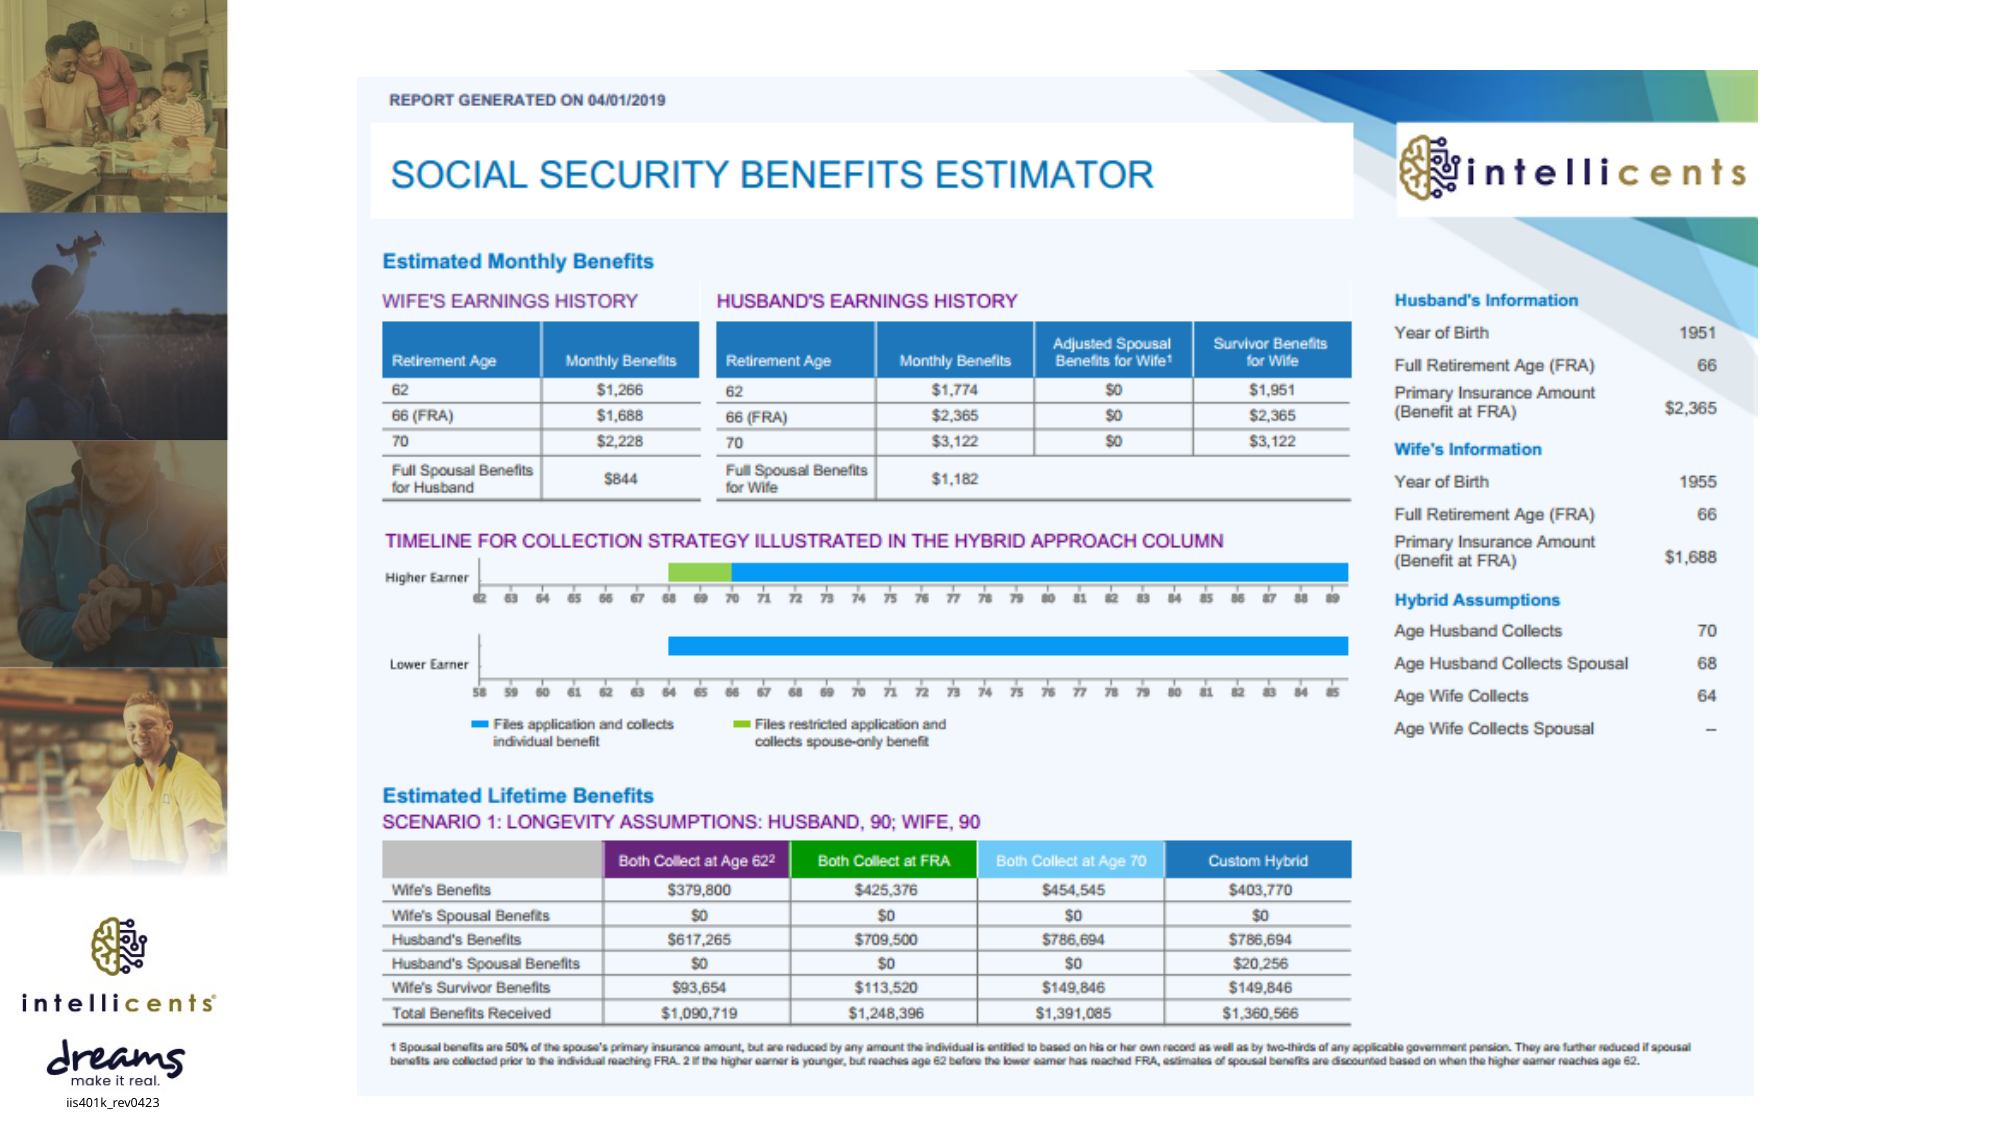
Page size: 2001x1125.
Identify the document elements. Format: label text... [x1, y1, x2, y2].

picture [357, 70, 1758, 1096]
footer iis401k_rev0423 [0, 1089, 236, 1116]
